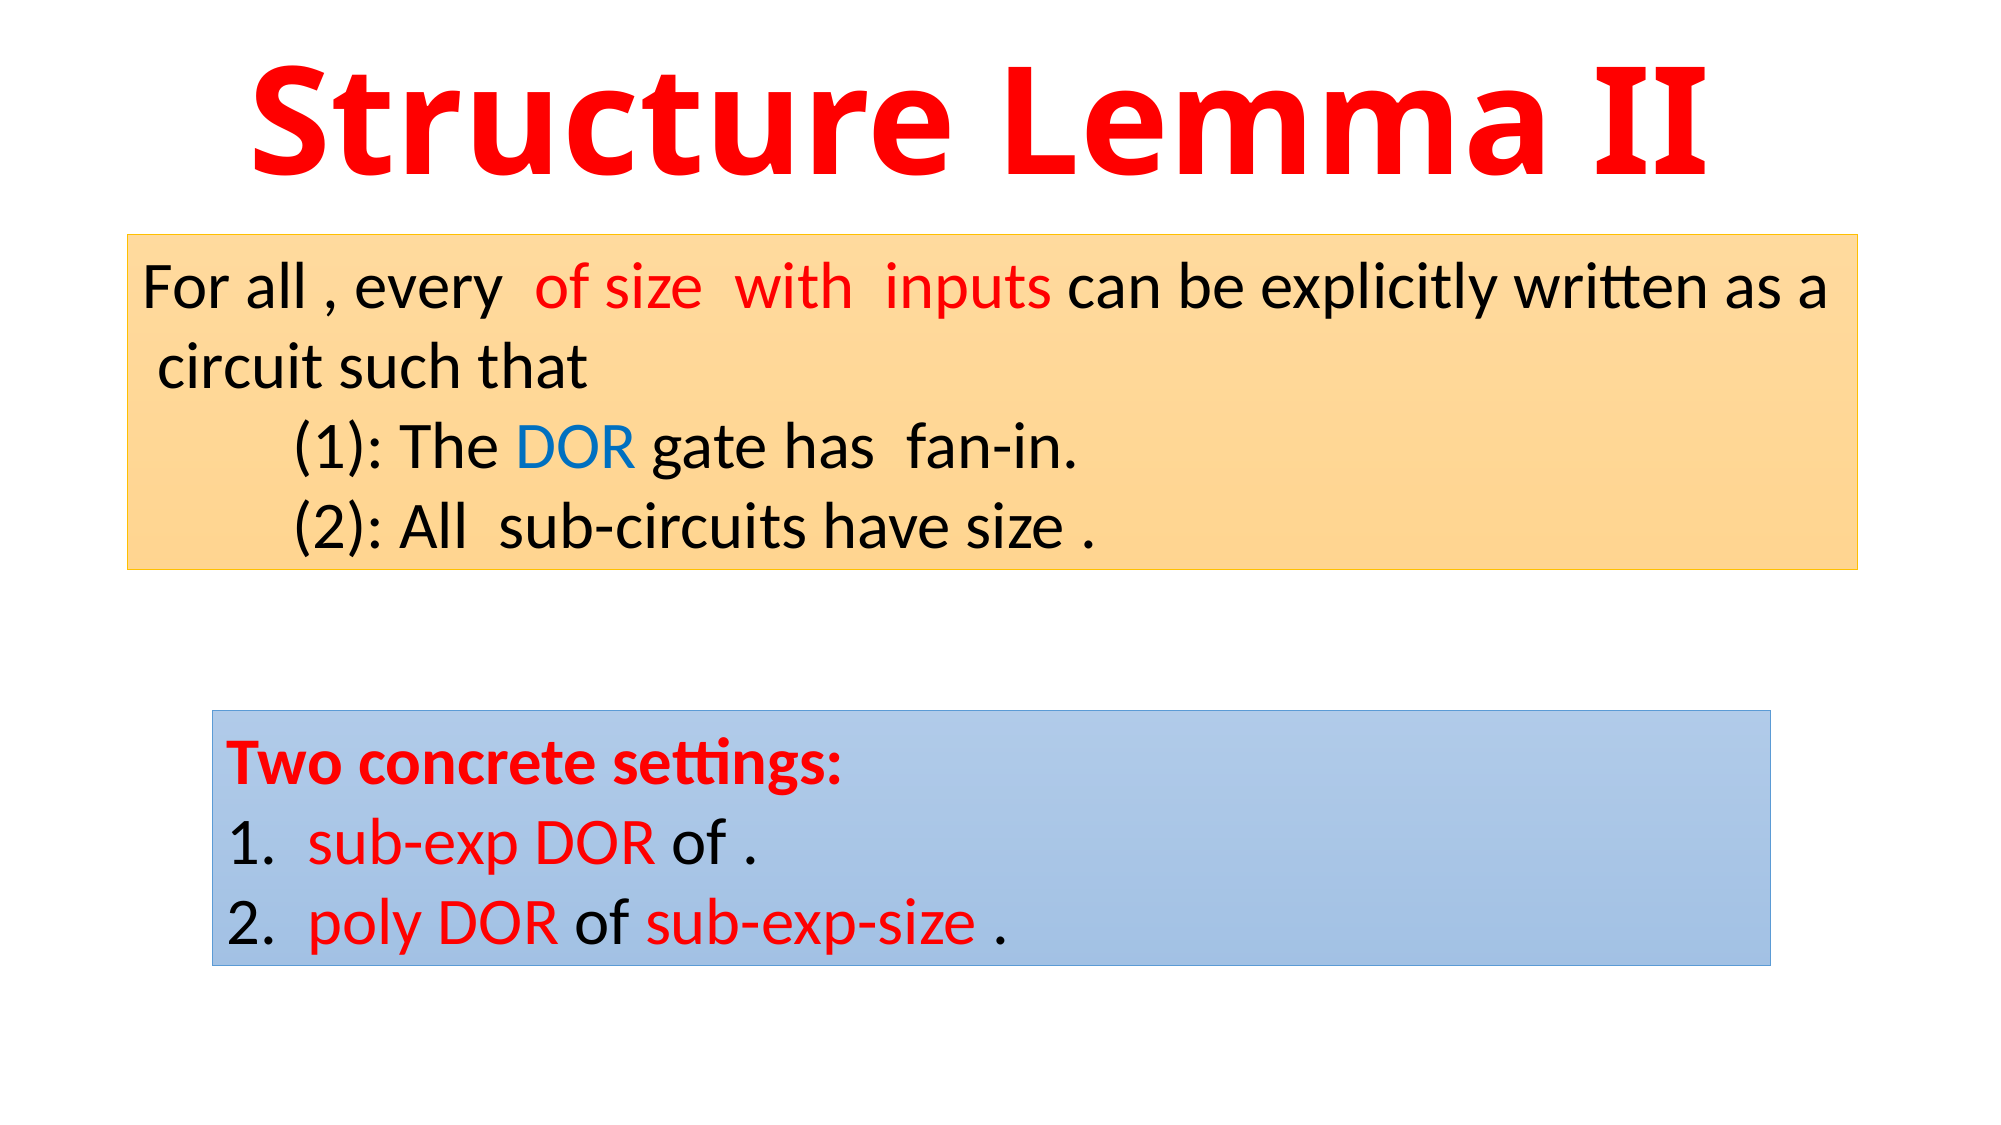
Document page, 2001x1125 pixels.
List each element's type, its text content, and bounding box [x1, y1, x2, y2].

title Structure Lemma II [187, 17, 1771, 215]
